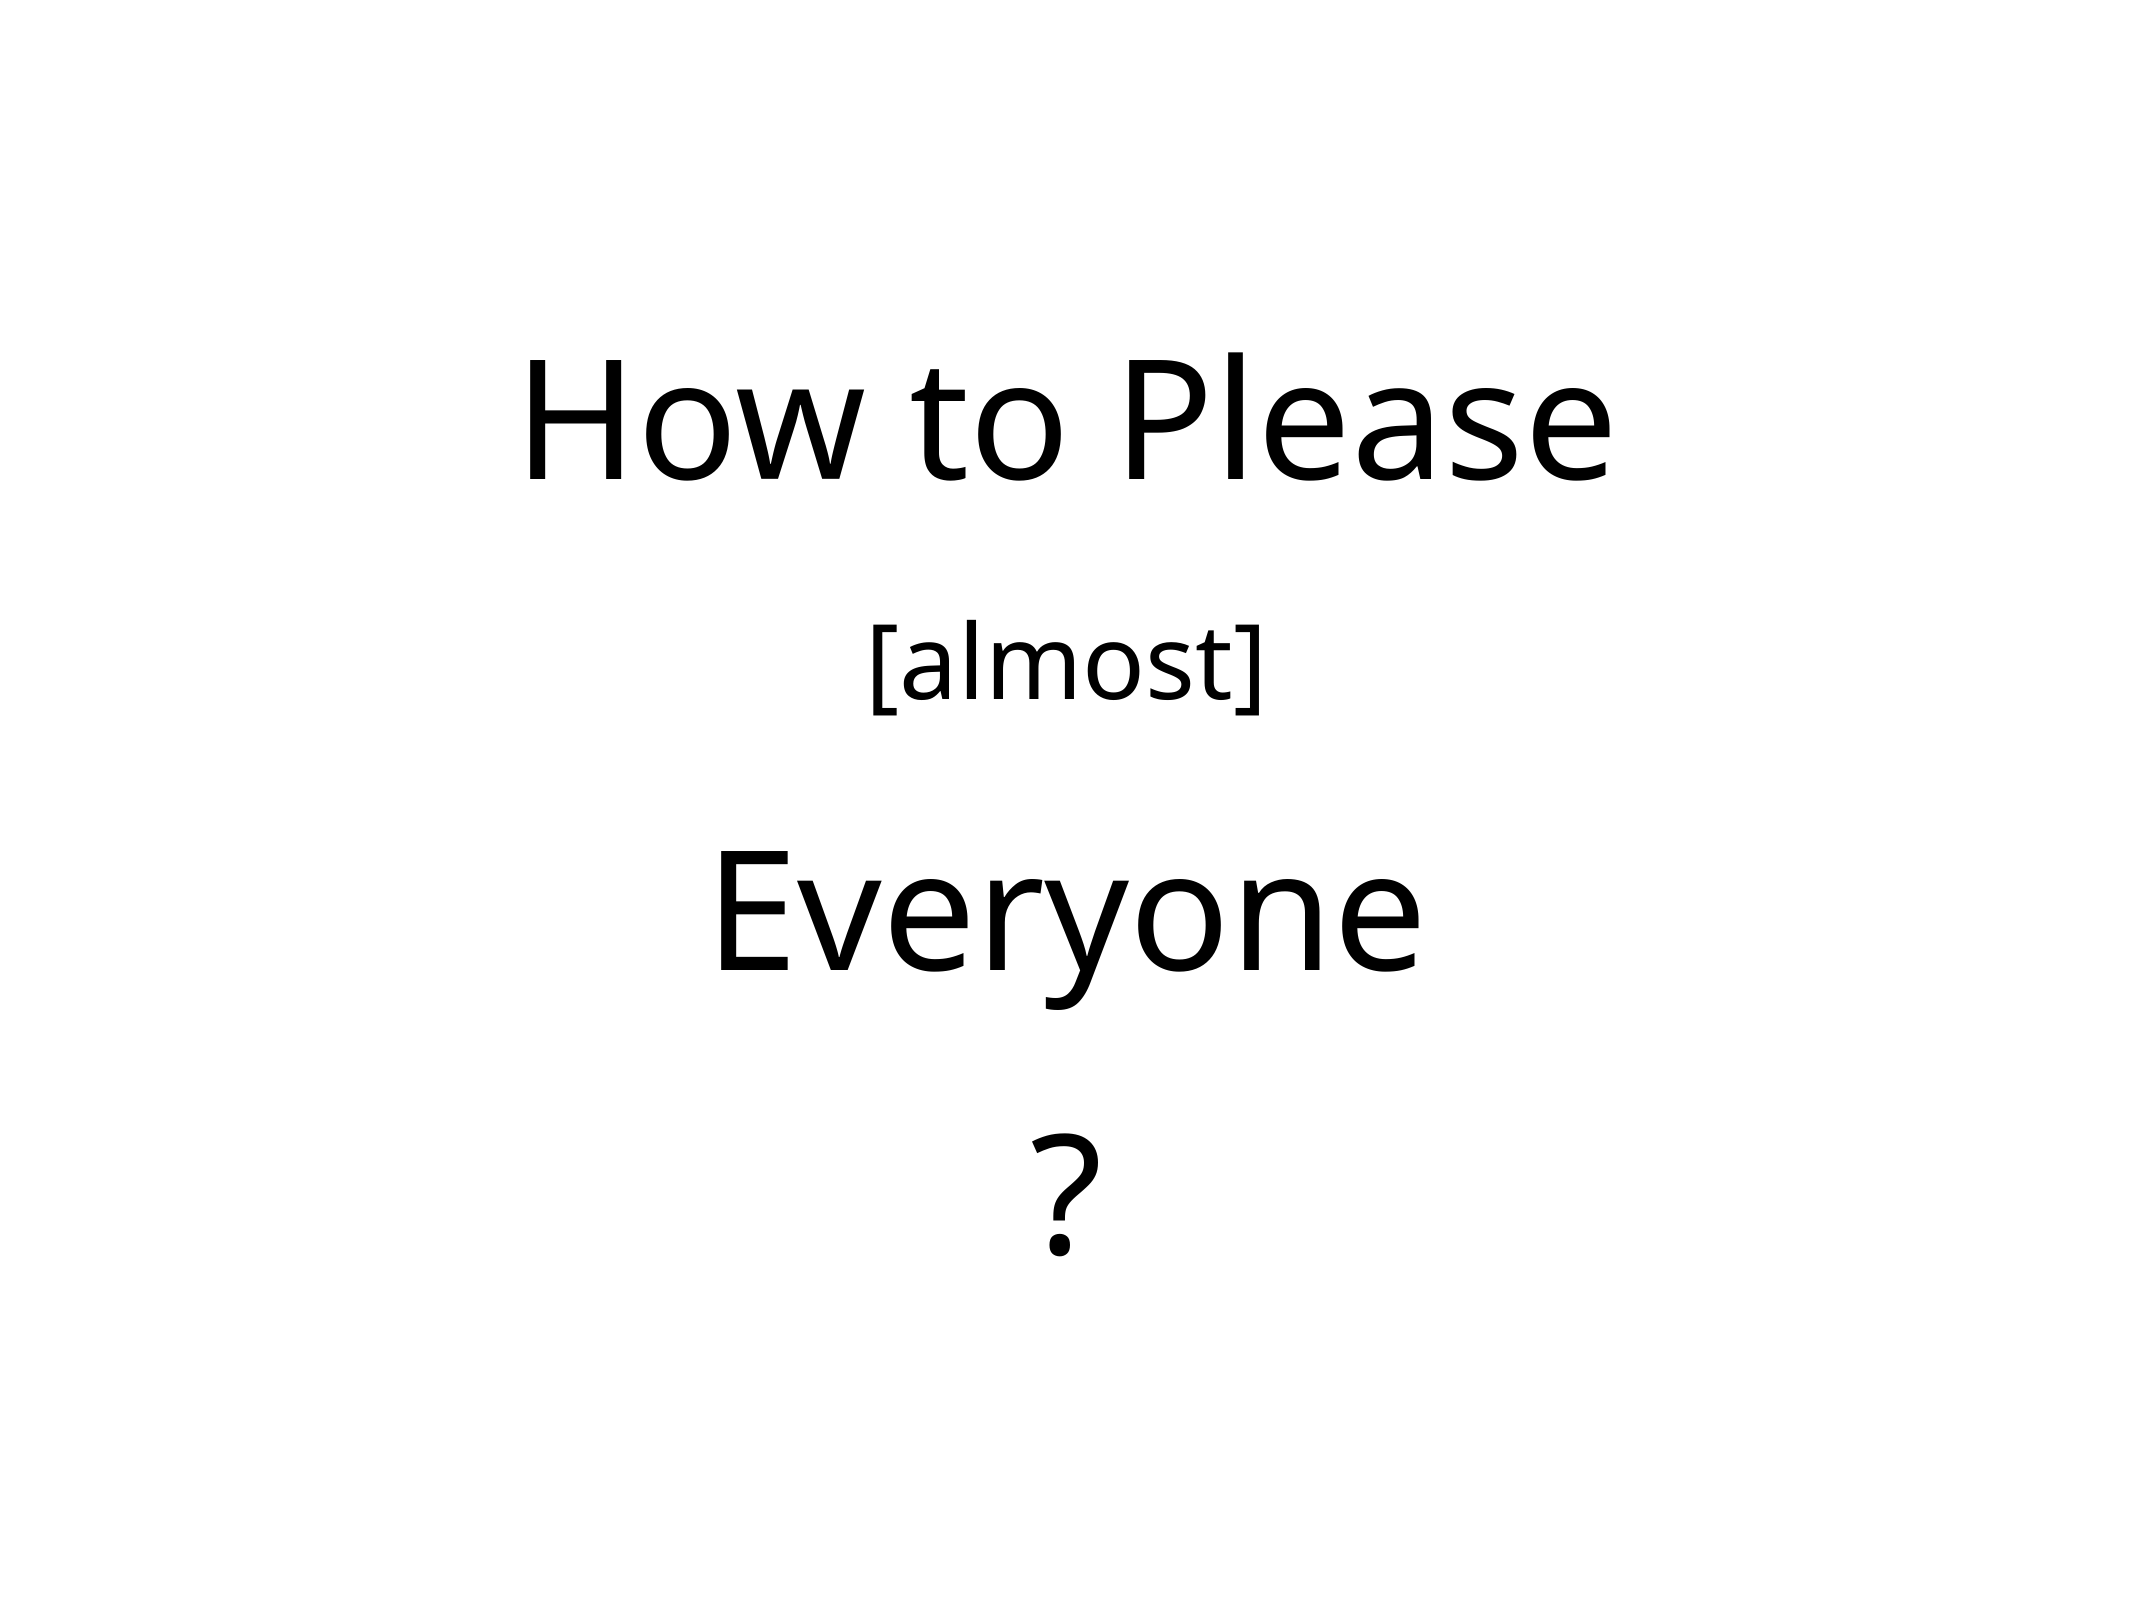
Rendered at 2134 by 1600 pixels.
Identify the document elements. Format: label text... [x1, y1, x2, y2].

list How to Please [almost] Everyone ? [155, 283, 1978, 1317]
